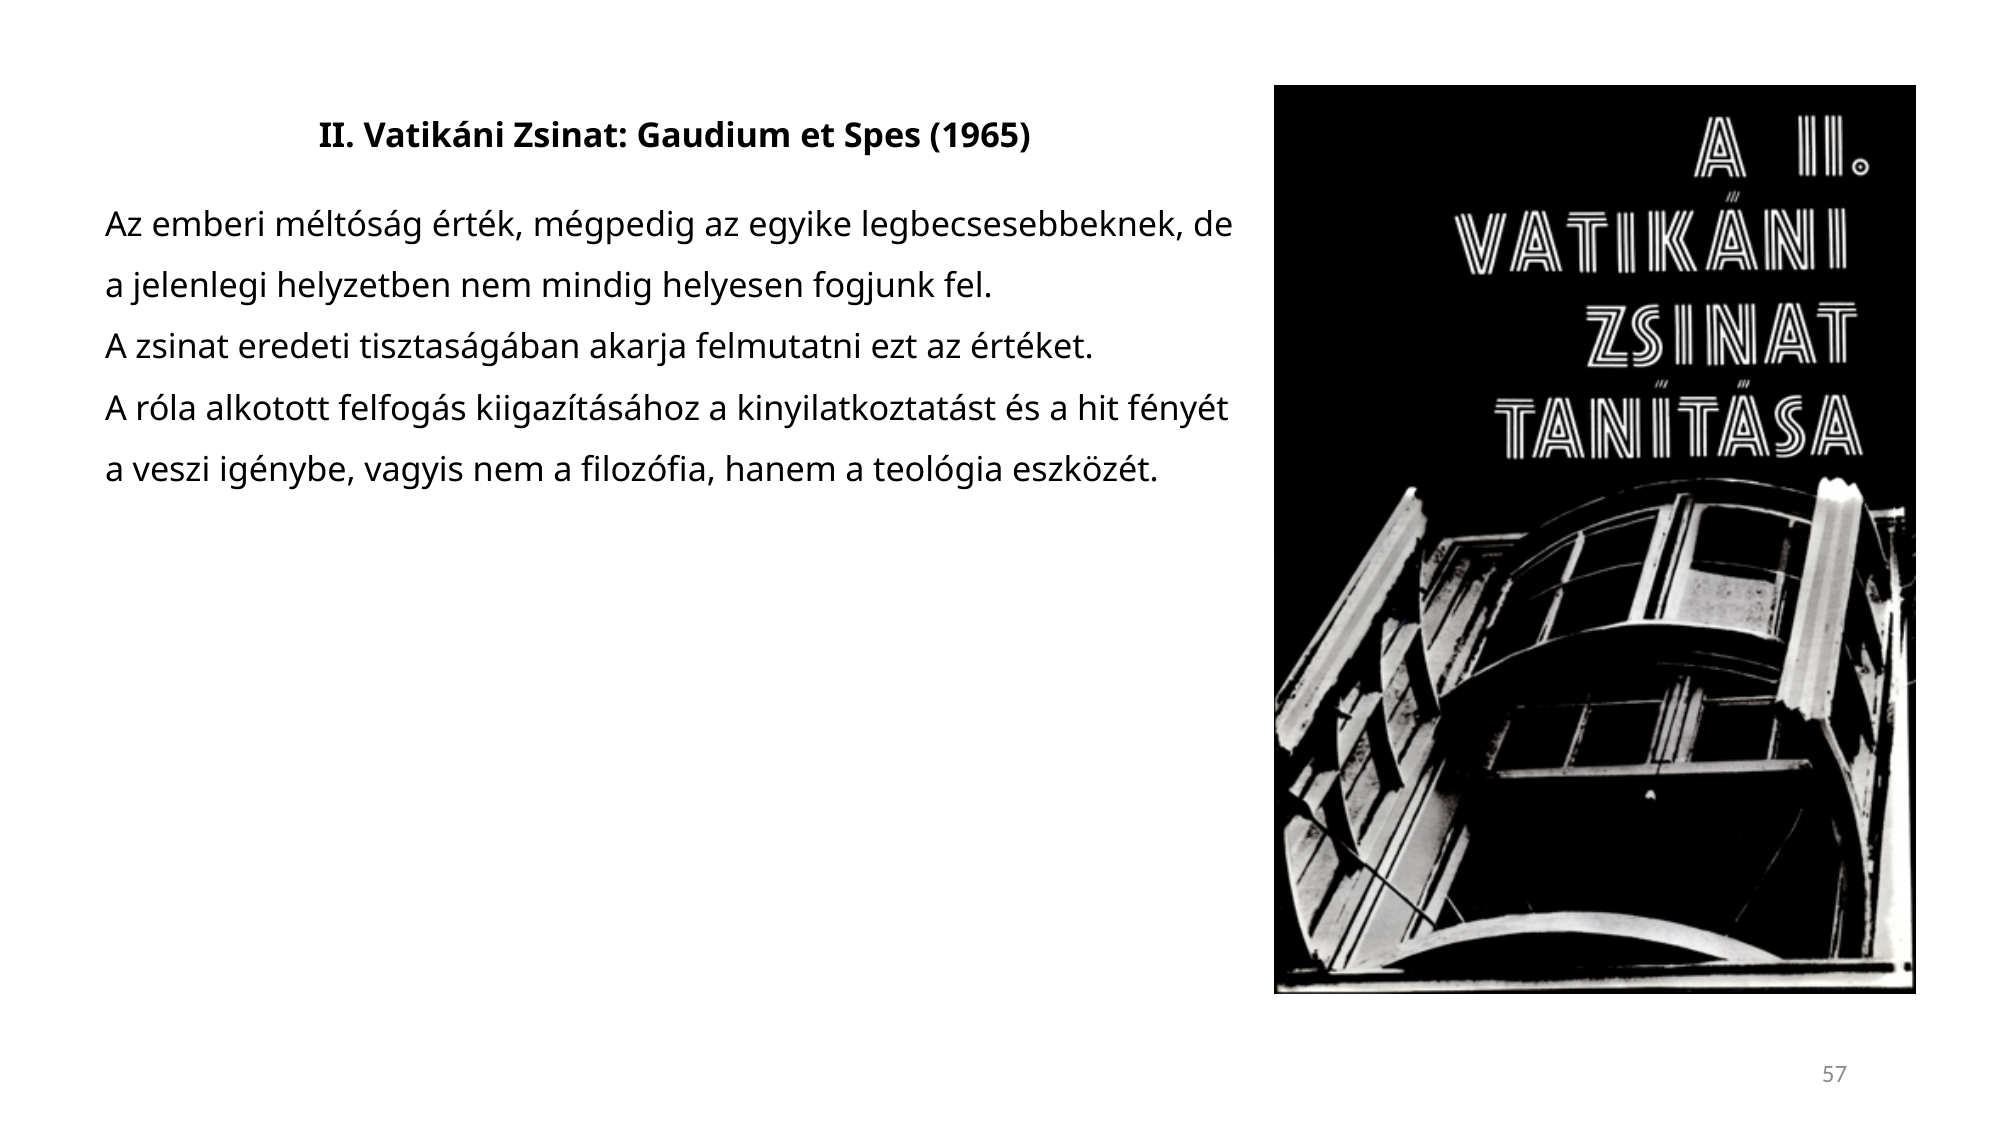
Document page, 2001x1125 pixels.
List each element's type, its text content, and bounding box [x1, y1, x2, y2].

picture [1274, 85, 1916, 994]
list II. Vatikáni Zsinat: Gaudium et Spes (1965) Az emberi méltóság érték, mégpedig az egyike legbecsesebbeknek, de a jelenlegi helyzetben nem mindig helyesen fogjunk fel. A zsinat eredeti tisztaságában akarja felmutatni ezt az értéket. A róla alkotott felfogás kiigazításához a kinyilatkoztatást és a hit fényét a veszi igénybe, vagyis nem a filozófia, hanem a teológia eszközét. [90, 85, 1260, 514]
slide_number 57 [1412, 1042, 1863, 1103]
